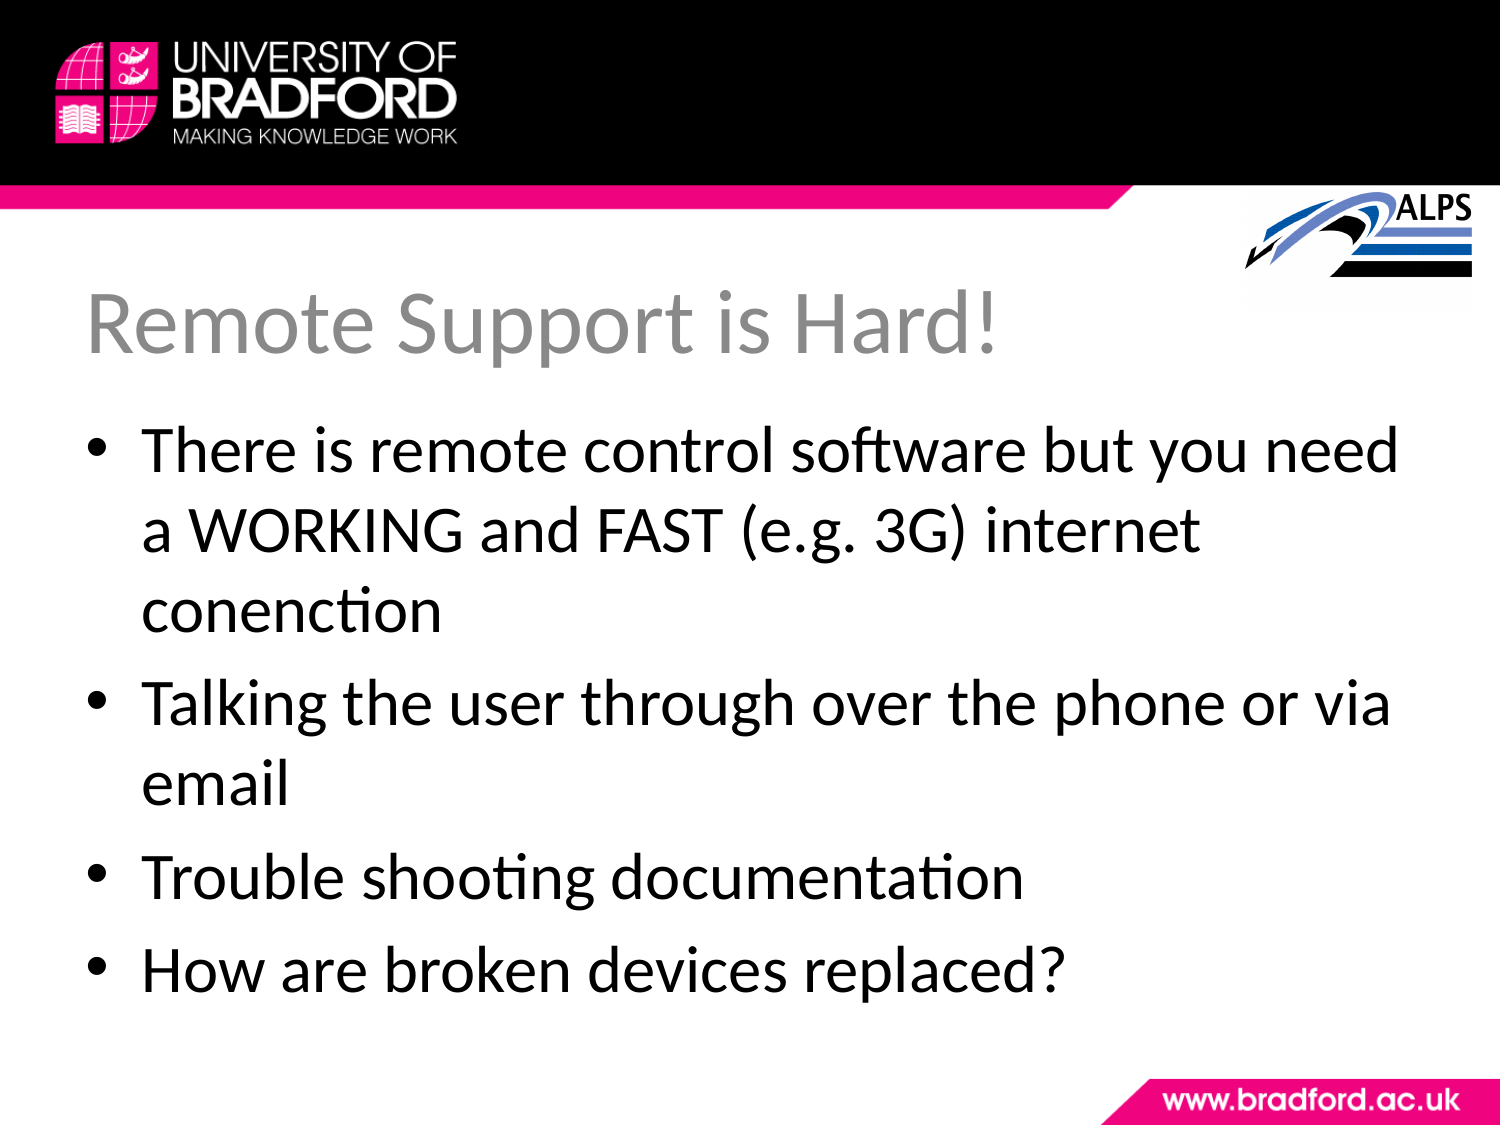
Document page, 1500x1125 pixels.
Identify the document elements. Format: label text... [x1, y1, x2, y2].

list There is remote control software but you need a WORKING and FAST (e.g. 3G) internet conenction Talking the user through over the phone or via email Trouble shooting documentation How are broken devices replaced? [70, 398, 1421, 1032]
title Remote Support is Hard! [70, 222, 1278, 398]
picture [0, 0, 1500, 1125]
